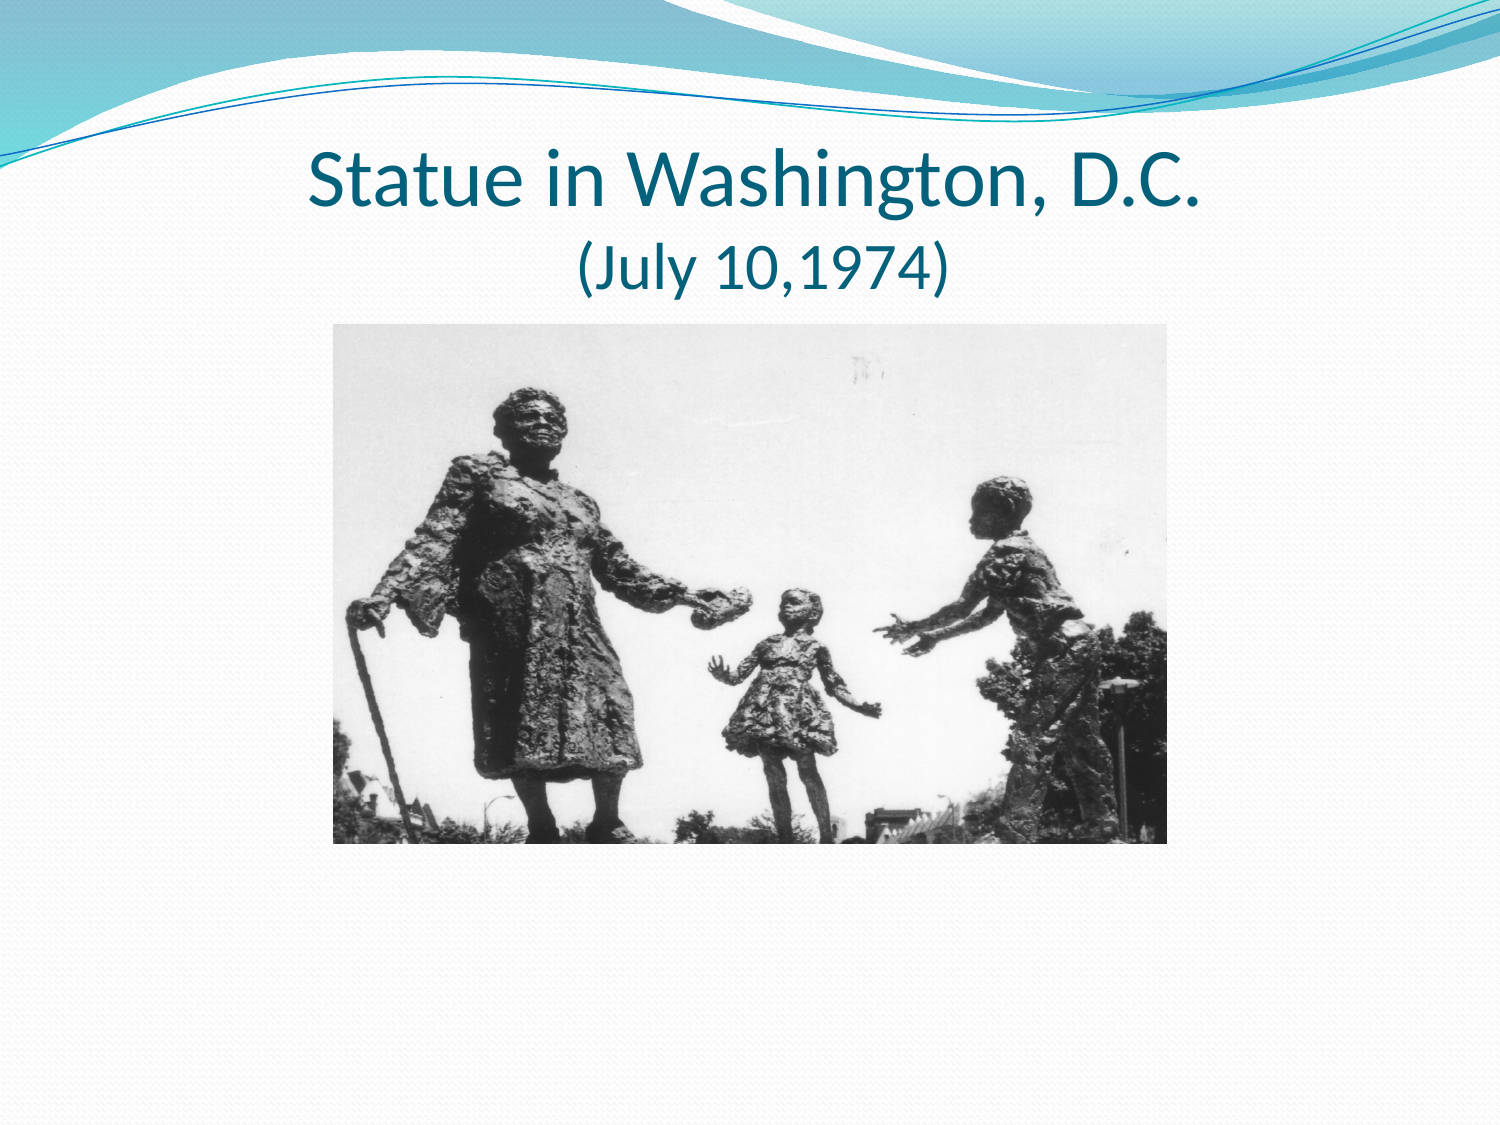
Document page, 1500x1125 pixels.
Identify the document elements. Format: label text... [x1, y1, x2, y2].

picture [332, 324, 1168, 844]
title Statue in Washington, D.C. (July 10,1974) [75, 115, 1438, 303]
